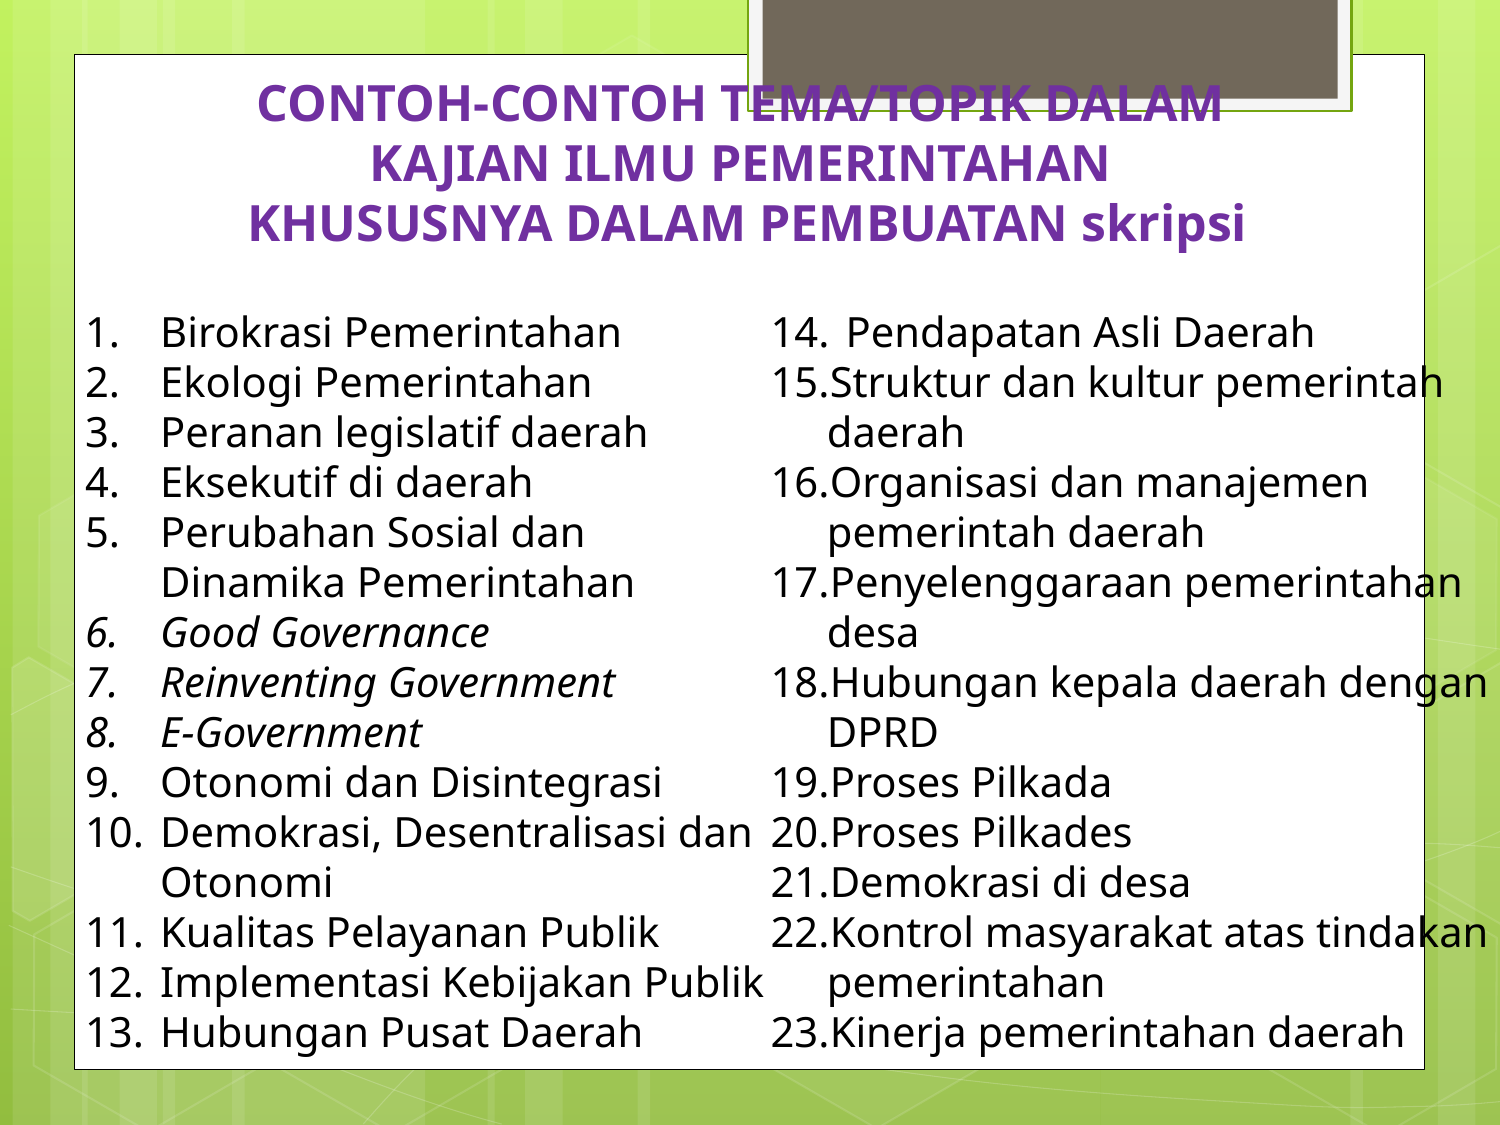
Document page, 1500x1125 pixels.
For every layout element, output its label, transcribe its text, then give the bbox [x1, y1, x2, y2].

text_box Pendapatan Asli Daerah Struktur dan kultur pemerintah daerah Organisasi dan manajemen pemerintah daerah Penyelenggaraan pemerintahan desa Hubungan kepala daerah dengan DPRD Proses Pilkada Proses Pilkades Demokrasi di desa Kontrol masyarakat atas tindakan pemerintahan Kinerja pemerintahan daerah [755, 297, 1500, 1063]
text_box Birokrasi Pemerintahan Ekologi Pemerintahan Peranan legislatif daerah Eksekutif di daerah Perubahan Sosial dan Dinamika Pemerintahan Good Governance Reinventing Government E-Government Otonomi dan Disintegrasi Demokrasi, Desentralisasi dan Otonomi Kualitas Pelayanan Publik Implementasi Kebijakan Publik Hubungan Pusat Daerah [70, 297, 755, 1063]
title CONTOH-CONTOH TEMA/TOPIK DALAM KAJIAN ILMU PEMERINTAHAN KHUSUSNYA DALAM PEMBUATAN skripsi [171, 54, 1324, 260]
